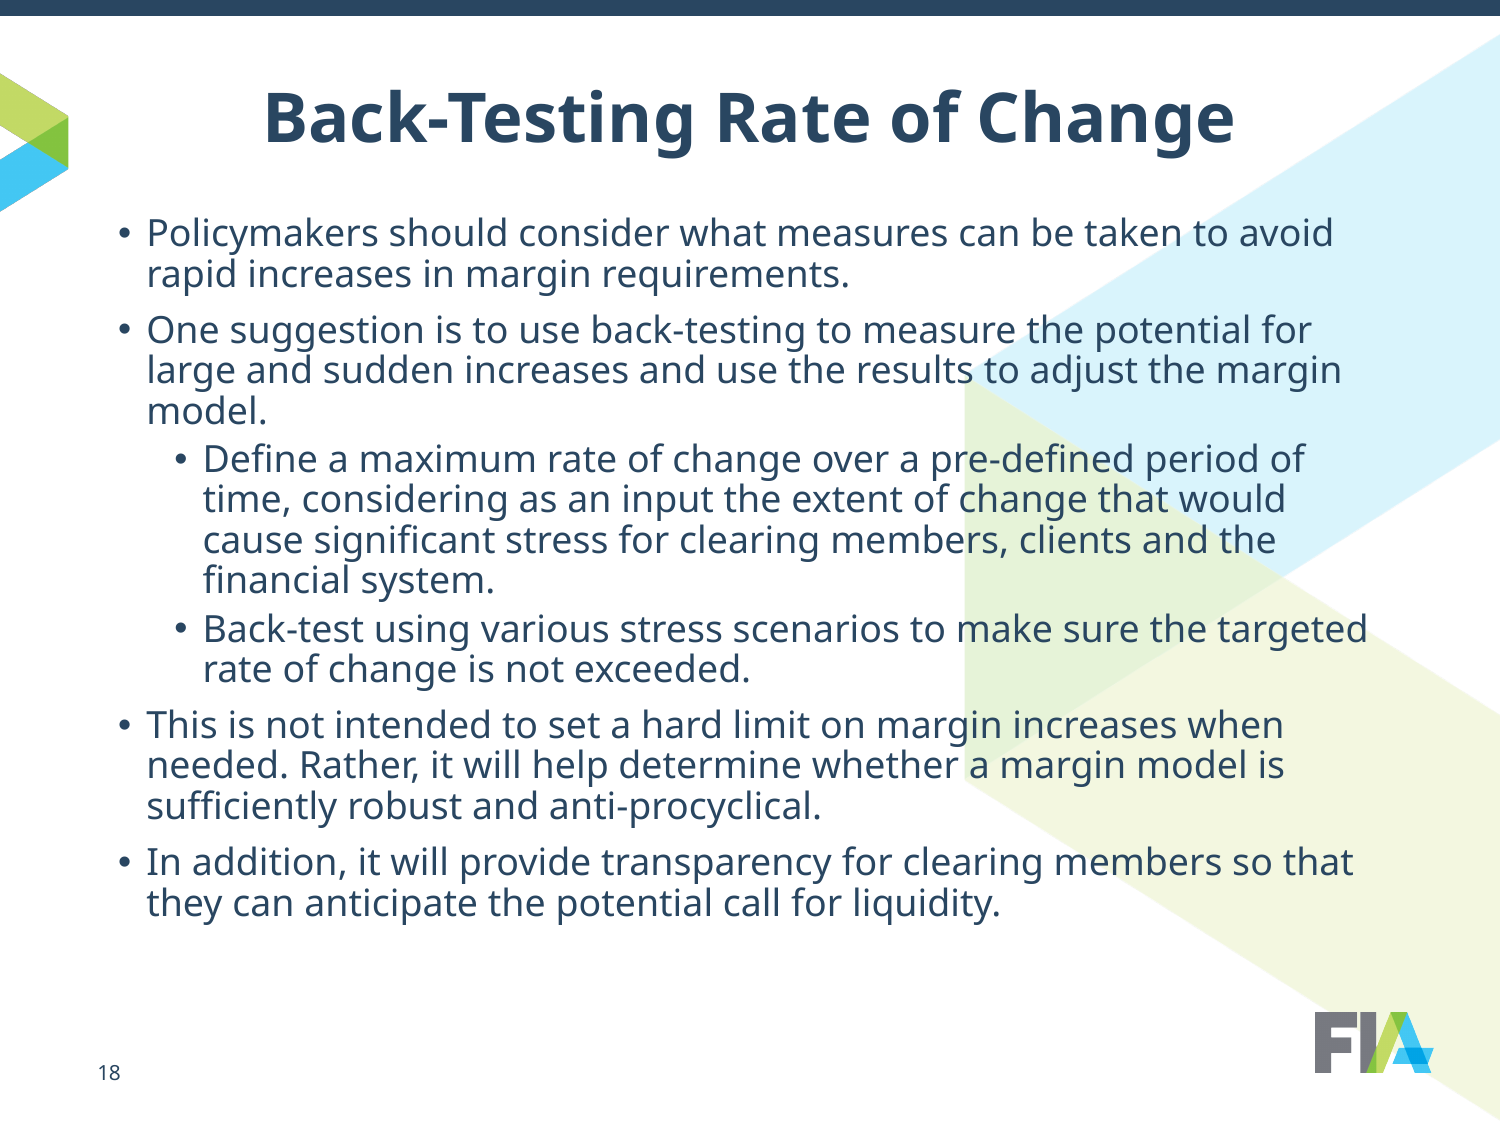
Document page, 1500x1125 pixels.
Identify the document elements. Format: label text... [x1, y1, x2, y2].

list Policymakers should consider what measures can be taken to avoid rapid increases in margin requirements. One suggestion is to use back-testing to measure the potential for large and sudden increases and use the results to adjust the margin model. Define a maximum rate of change over a pre-defined period of time, considering as an input the extent of change that would cause significant stress for clearing members, clients and the financial system. Back-test using various stress scenarios to make sure the targeted rate of change is not exceeded. This is not intended to set a hard limit on margin increases when needed. Rather, it will help determine whether a margin model is sufficiently robust and anti-procyclical. In addition, it will provide transparency for clearing members so that they can anticipate the potential call for liquidity. [103, 206, 1397, 975]
title Back-Testing Rate of Change [103, 33, 1397, 206]
picture [1315, 1012, 1434, 1073]
